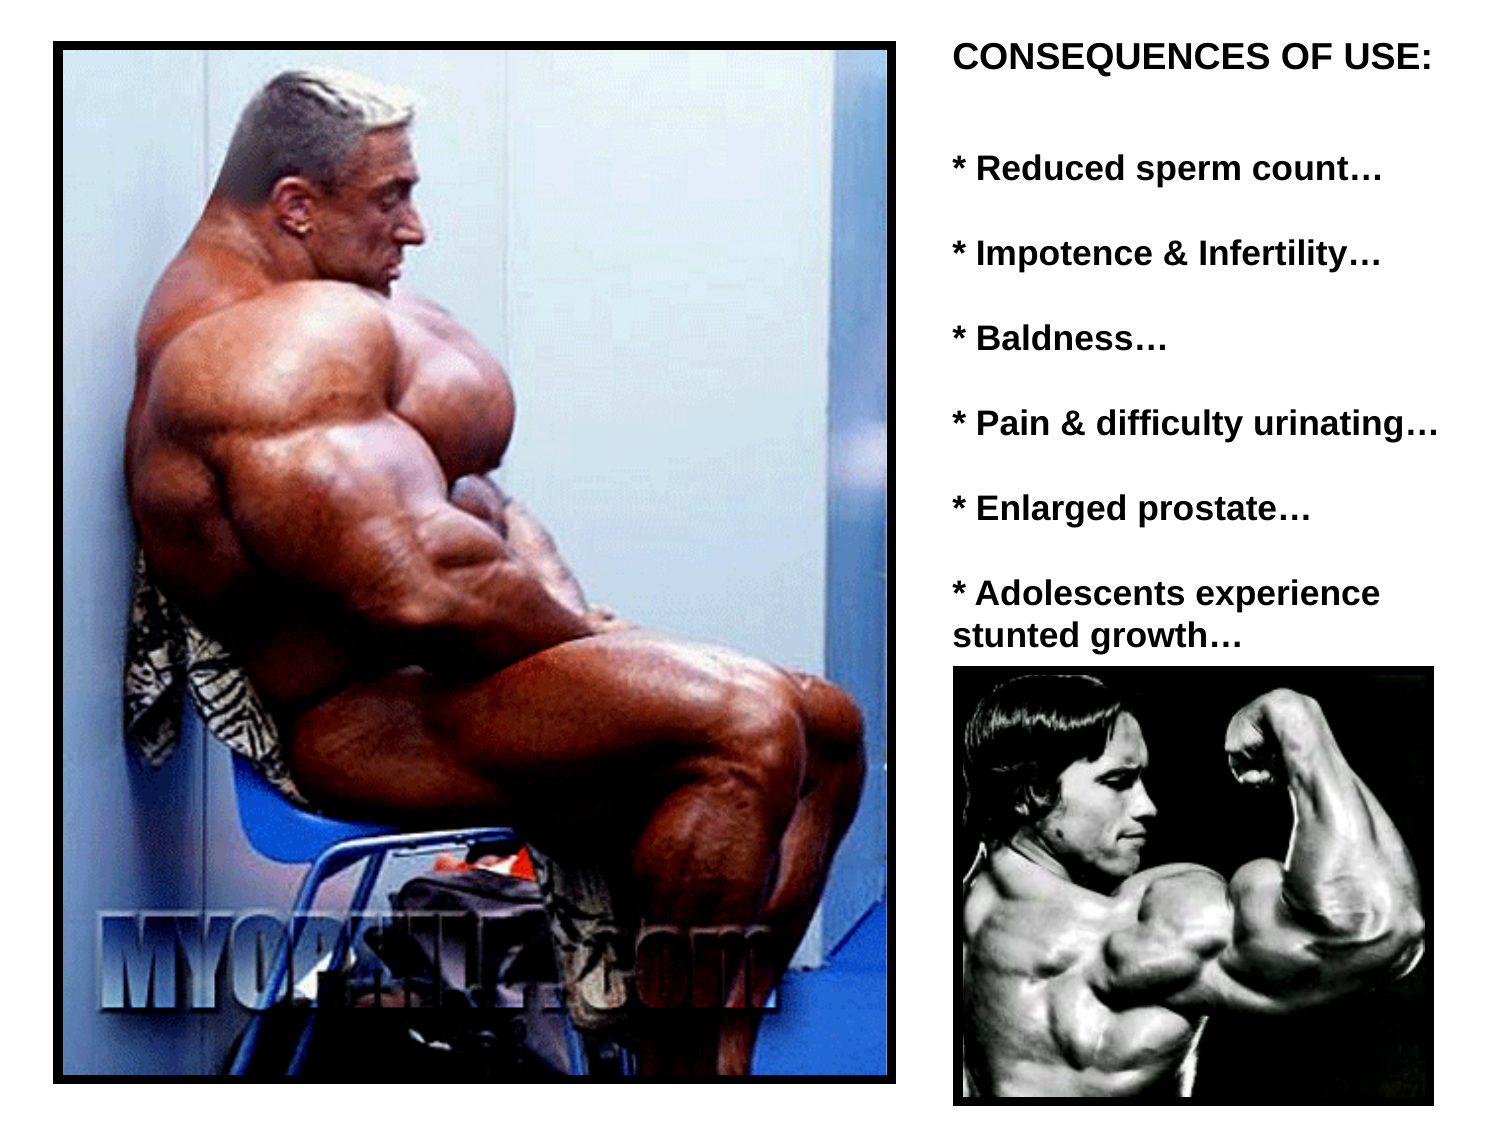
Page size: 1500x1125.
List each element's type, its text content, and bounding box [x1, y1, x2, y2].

picture [62, 49, 887, 1076]
text_box CONSEQUENCES OF USE: * Reduced sperm count… * Impotence & Infertility… * Baldness… * Pain & difficulty urinating… * Enlarged prostate… * Adolescents experience stunted growth… [937, 24, 1475, 703]
picture [962, 674, 1426, 1097]
